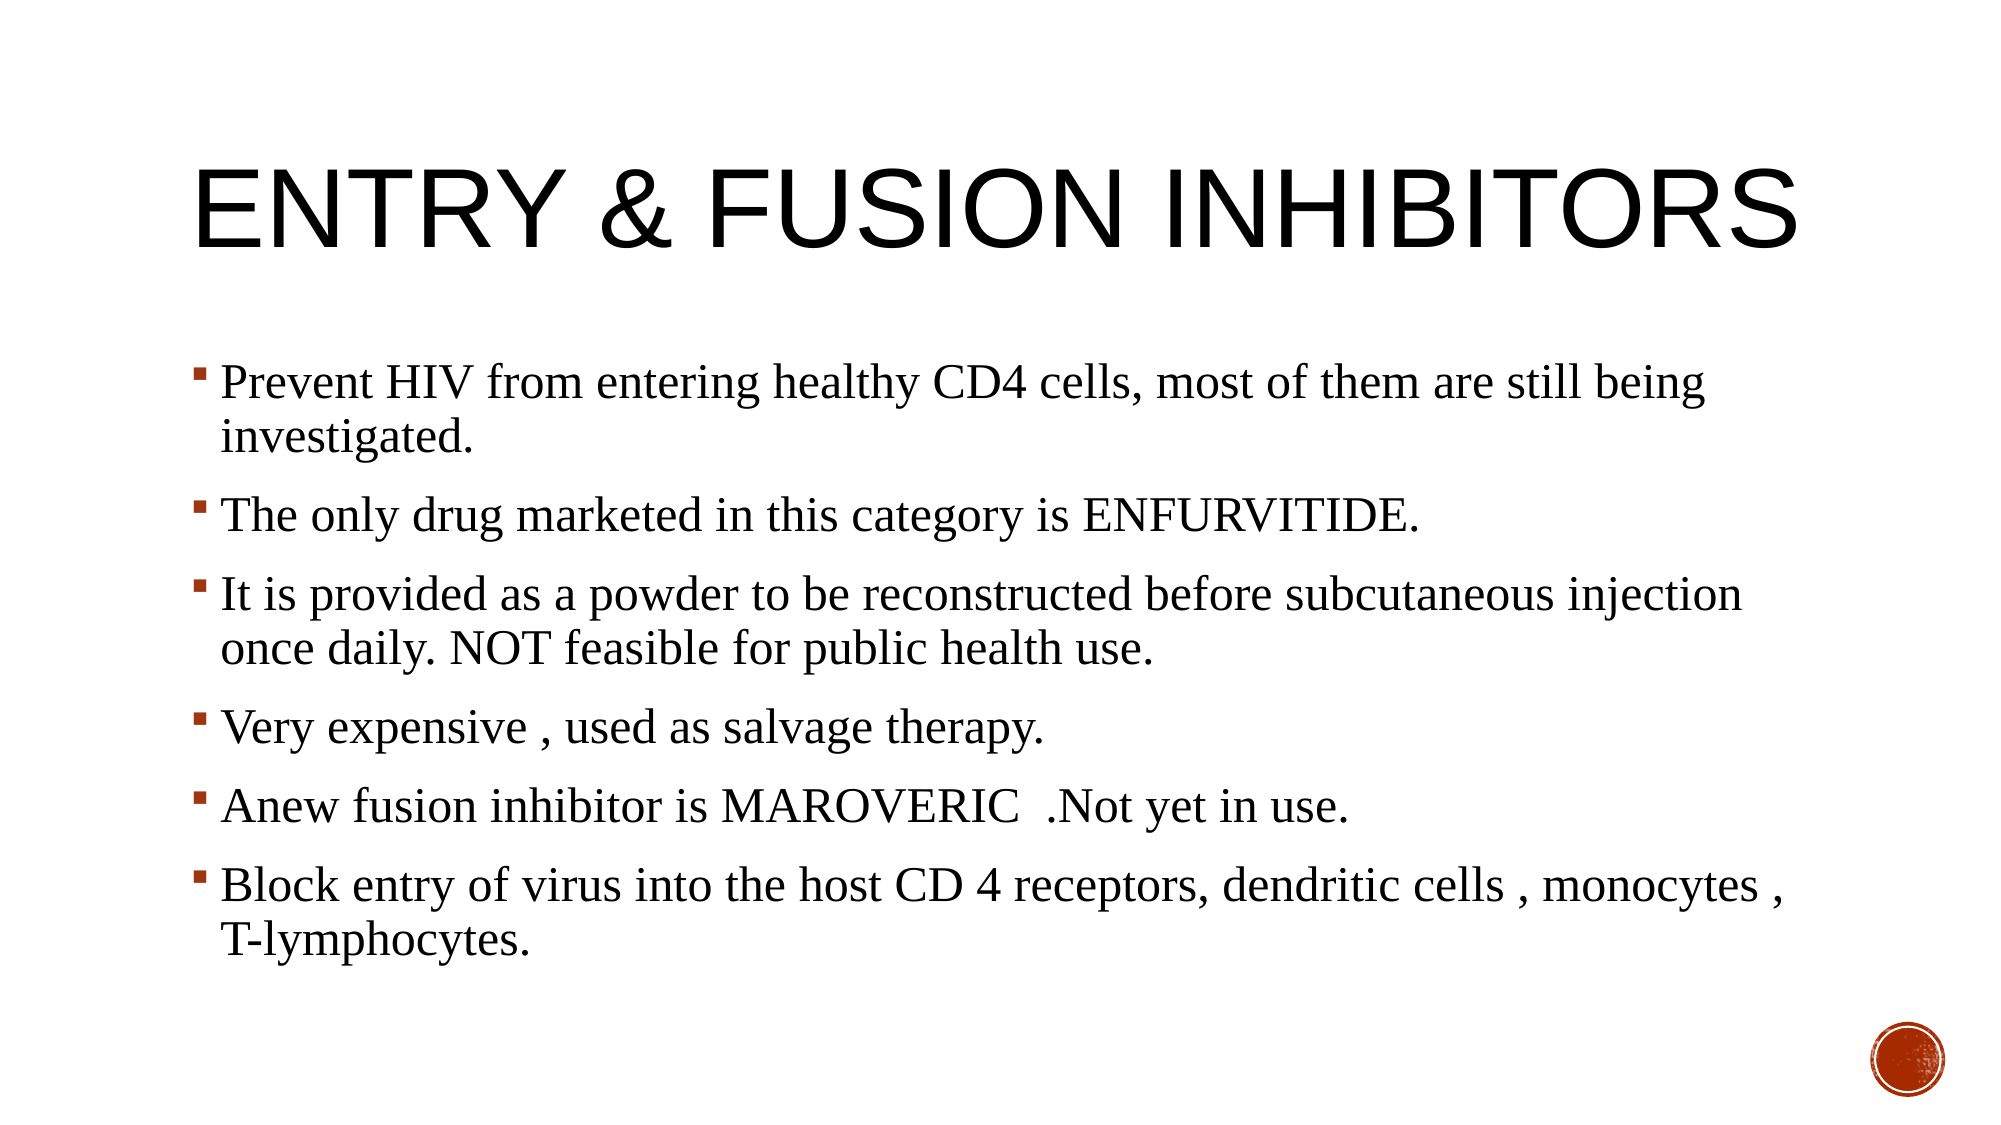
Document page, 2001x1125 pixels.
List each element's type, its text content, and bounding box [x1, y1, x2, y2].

title ENTRY & FUSION INHIBITORS [175, 79, 1826, 344]
list Prevent HIV from entering healthy CD4 cells, most of them are still being investigated. The only drug marketed in this category is ENFURVITIDE. It is provided as a powder to be reconstructed before subcutaneous injection once daily. NOT feasible for public health use. Very expensive , used as salvage therapy. Anew fusion inhibitor is MAROVERIC .Not yet in use. Block entry of virus into the host CD 4 receptors, dendritic cells , monocytes , T-lymphocytes. [175, 348, 1826, 1013]
